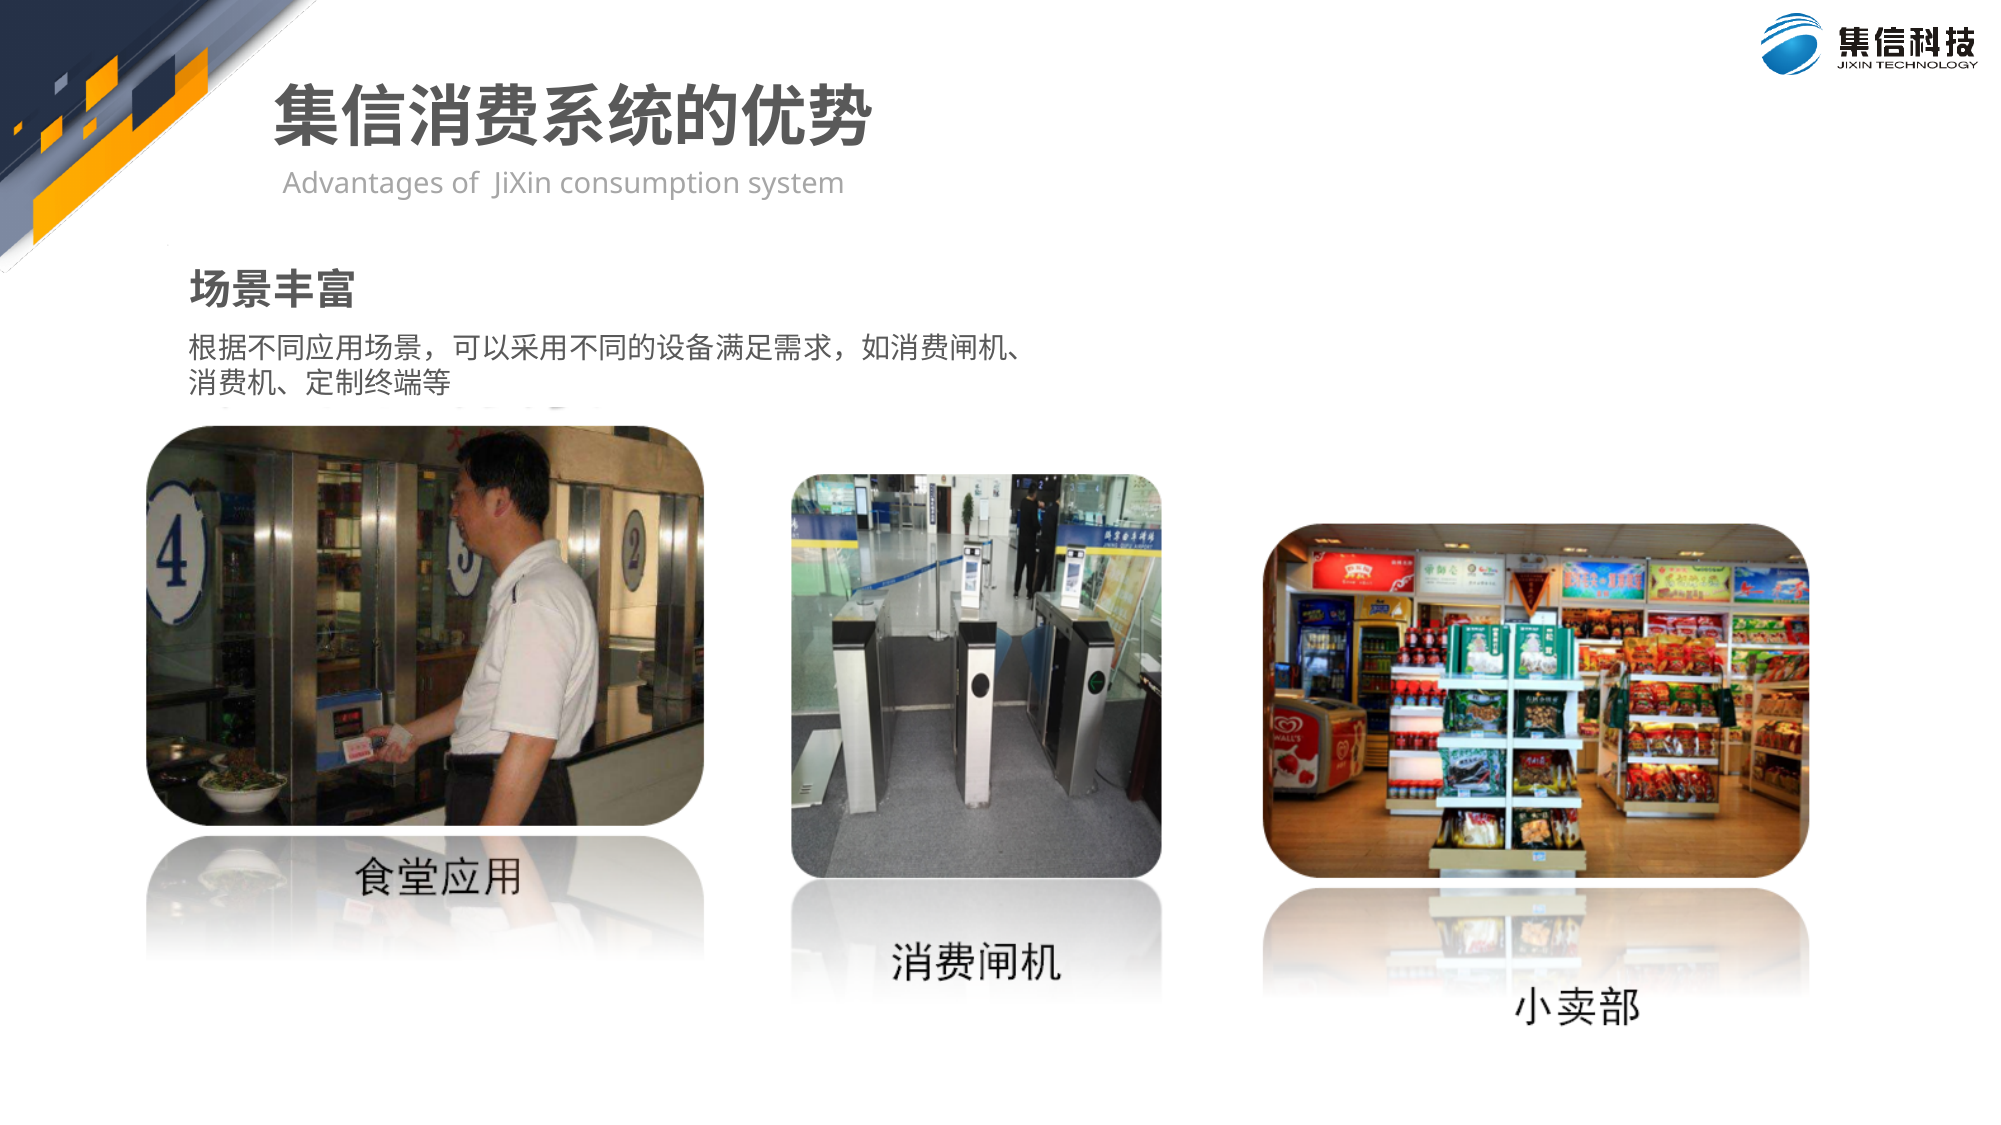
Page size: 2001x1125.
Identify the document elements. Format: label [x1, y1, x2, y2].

text_box [174, 255, 1060, 407]
picture [1749, 5, 1996, 87]
picture [121, 407, 1836, 1071]
picture [0, 0, 388, 330]
text_box [273, 74, 1234, 197]
